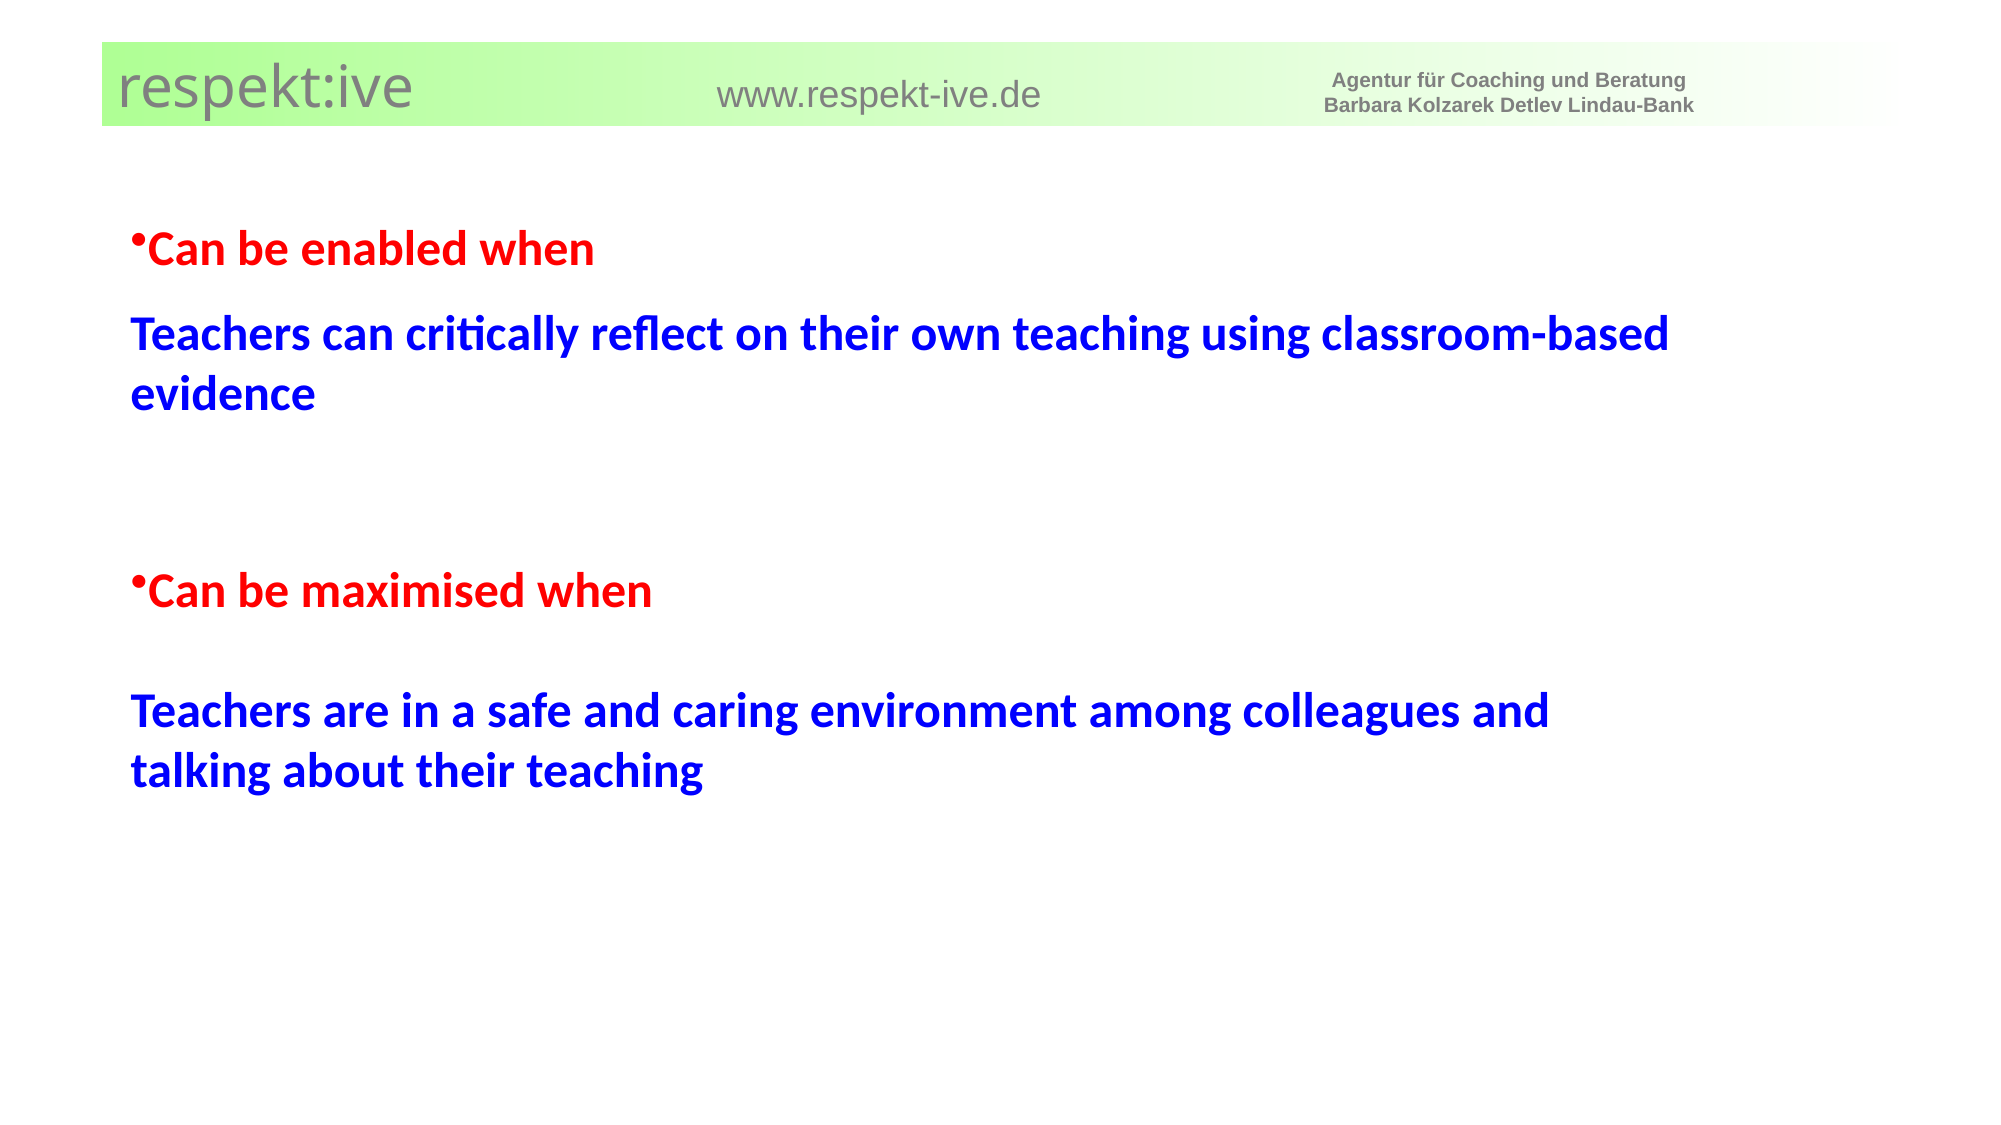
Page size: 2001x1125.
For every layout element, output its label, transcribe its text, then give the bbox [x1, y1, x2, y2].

text_box Can be maximised when Teachers are in a safe and caring environment among colleagues and talking about their teaching [115, 549, 1567, 805]
text_box Can be enabled when Teachers can critically reflect on their own teaching using classroom-based evidence [115, 207, 1721, 513]
